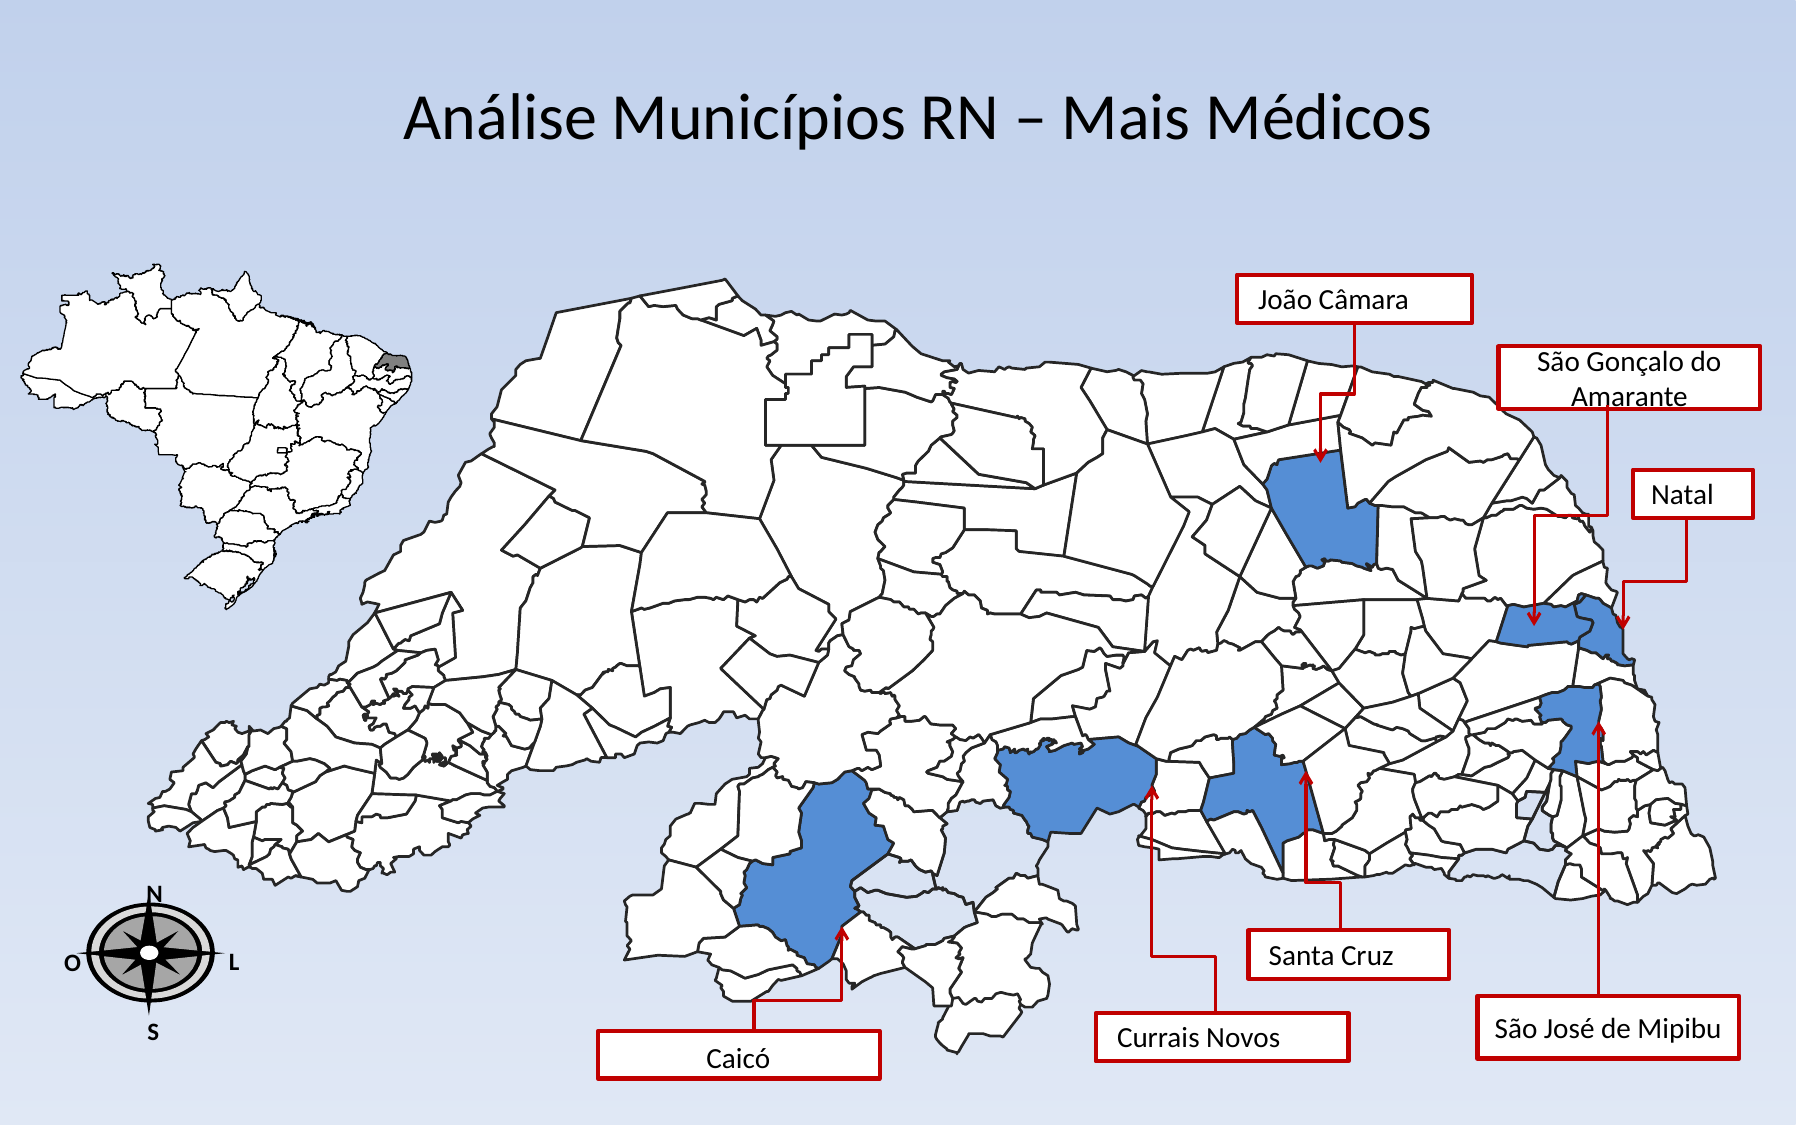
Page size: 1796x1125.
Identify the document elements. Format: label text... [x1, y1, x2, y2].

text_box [1599, 542, 1711, 607]
text_box São José de Mipibu [1715, 994, 1741, 1061]
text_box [1095, 1011, 1349, 1063]
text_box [1267, 375, 1408, 411]
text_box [1632, 467, 1754, 519]
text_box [597, 1030, 880, 1083]
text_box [20, 263, 412, 610]
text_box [1460, 478, 1682, 553]
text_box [49, 869, 250, 1054]
text_box Análise Municípios RN – Mais Médicos [388, 66, 1450, 197]
text_box São Gonçalo do Amarante [1719, 344, 1762, 411]
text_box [1248, 928, 1450, 980]
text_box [1070, 866, 1297, 931]
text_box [1236, 272, 1473, 324]
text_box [744, 934, 851, 1024]
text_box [148, 278, 1716, 1055]
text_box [1242, 833, 1404, 869]
